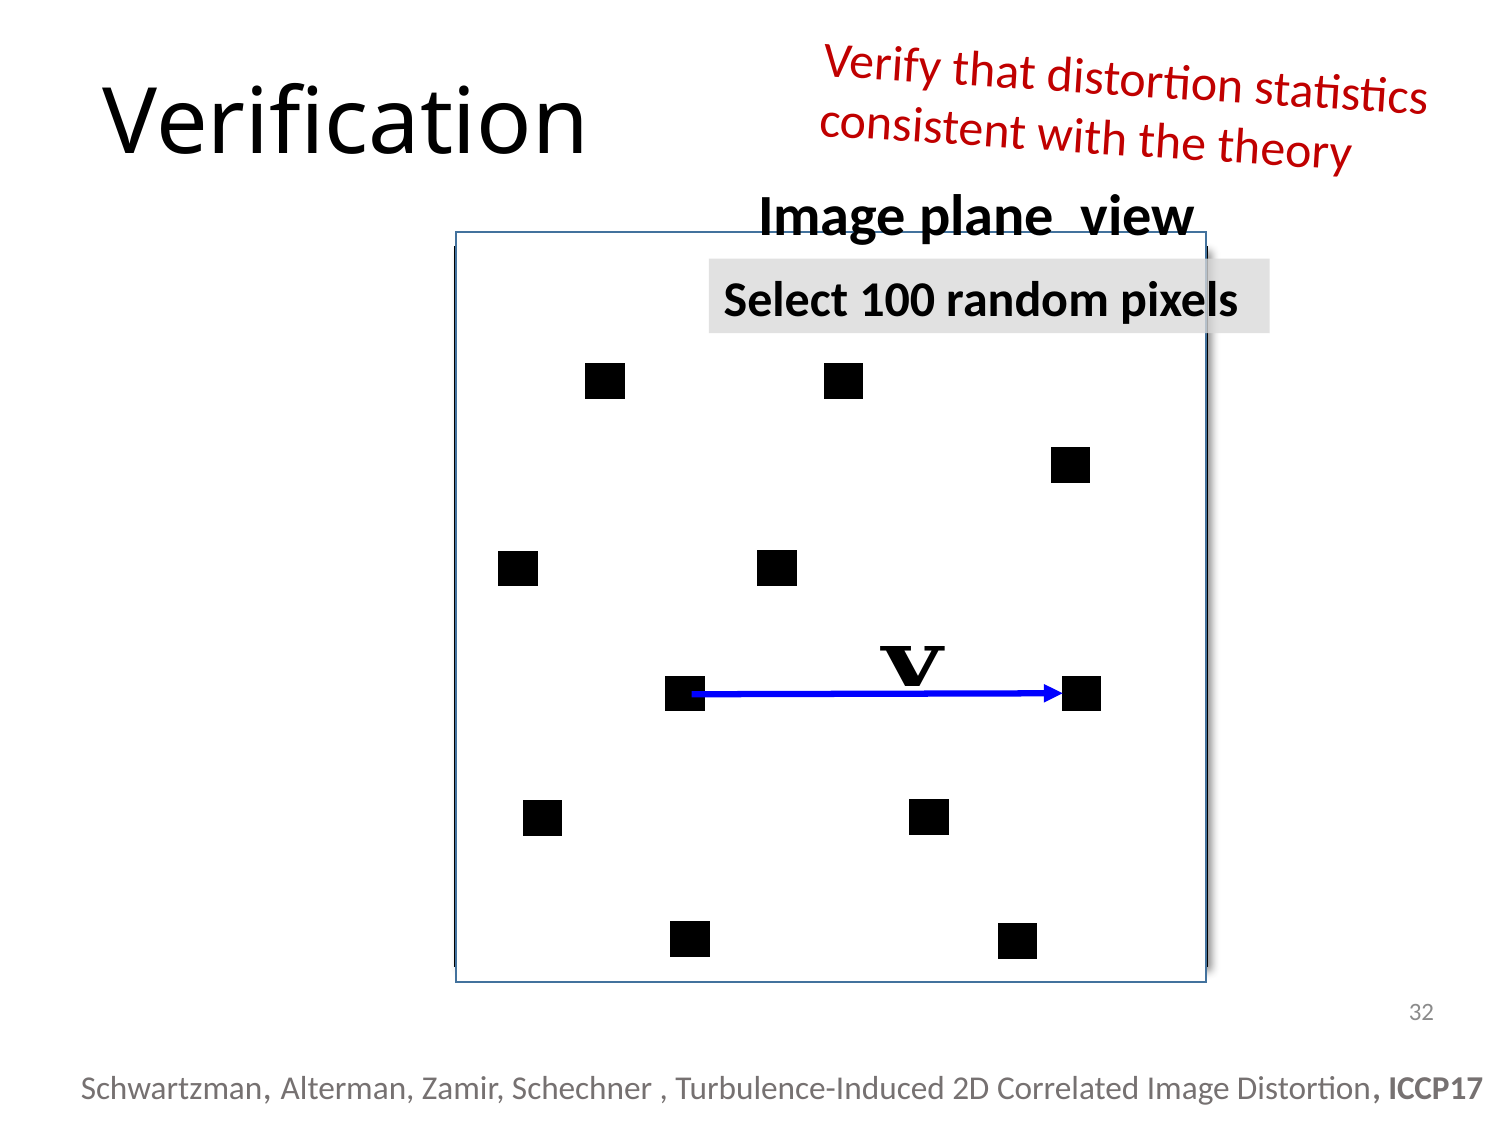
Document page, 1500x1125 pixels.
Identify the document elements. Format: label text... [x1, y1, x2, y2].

text_box Image plane view [743, 169, 1216, 255]
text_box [498, 258, 1270, 958]
title Verification [87, 15, 1382, 233]
text_box Verify that distortion statistics consistent with the theory [802, 17, 1469, 196]
text_box Schwartzman, Alterman, Zamir, Schechner , Turbulence-Induced 2D Correlated Image Distortion, ICCP17 [66, 1054, 1499, 1125]
text_box [455, 231, 1207, 983]
picture [456, 248, 1207, 966]
slide_number 32 [1111, 980, 1450, 1041]
